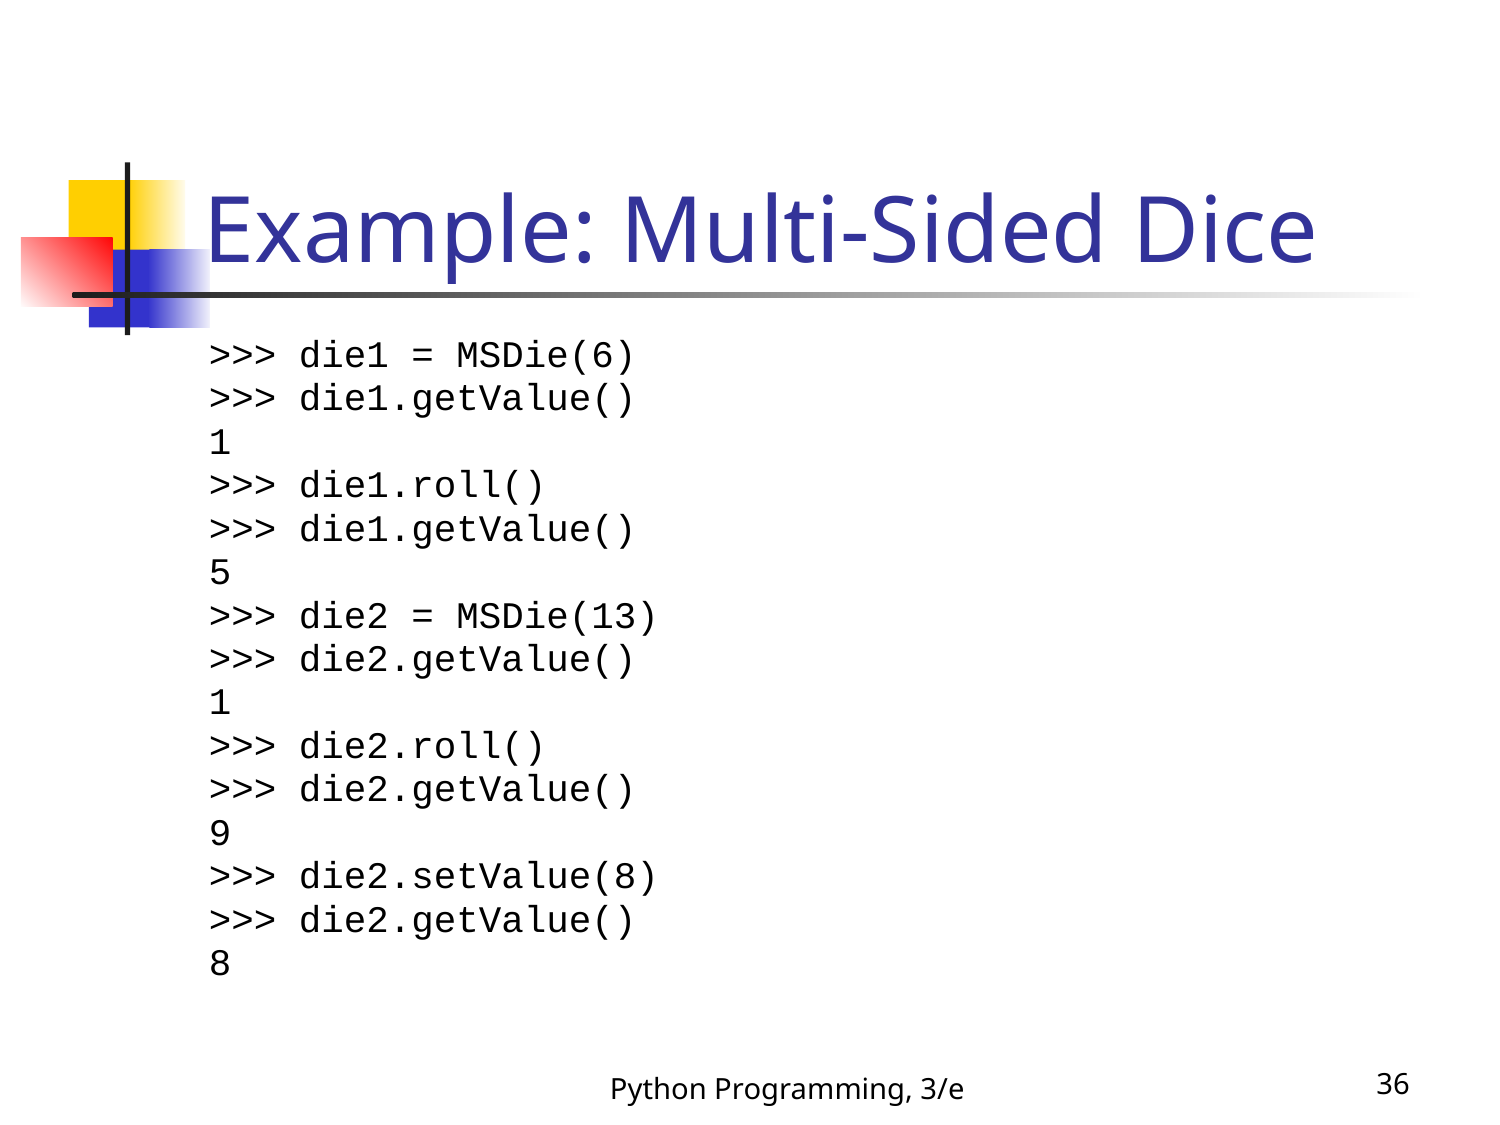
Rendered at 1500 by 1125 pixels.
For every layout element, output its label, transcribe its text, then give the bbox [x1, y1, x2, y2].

list >>> die1 = MSDie(6) >>> die1.getValue() 1 >>> die1.roll() >>> die1.getValue() 5 >>> die2 = MSDie(13) >>> die2.getValue() 1 >>> die2.roll() >>> die2.getValue() 9 >>> die2.setValue(8) >>> die2.getValue() 8 [193, 331, 1469, 1006]
footer Python Programming, 3/e [549, 1037, 1026, 1113]
slide_number 36 [1112, 1037, 1426, 1113]
title Example: Multi-Sided Dice [188, 101, 1468, 289]
